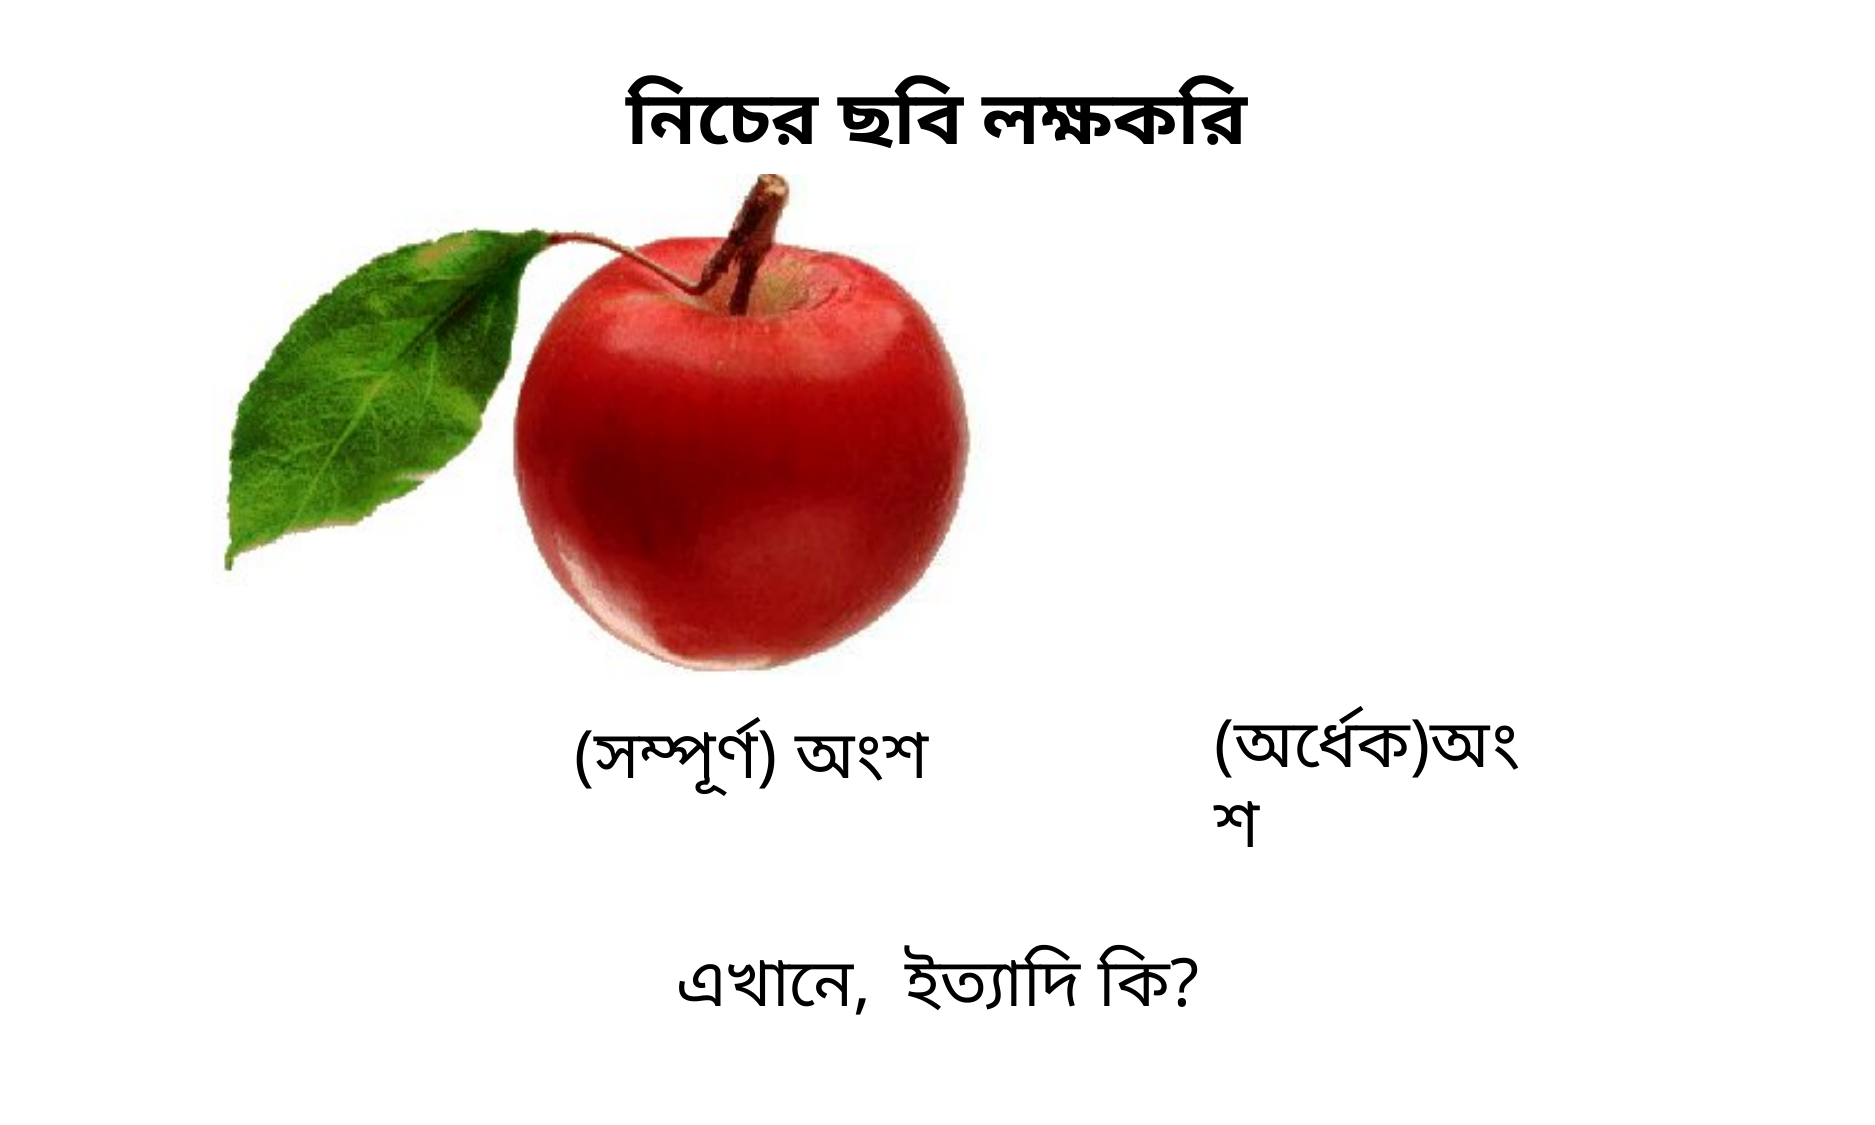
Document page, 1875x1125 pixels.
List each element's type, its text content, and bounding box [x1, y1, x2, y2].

text_box নিচের ছবি লক্ষকরি [457, 62, 1418, 167]
picture [212, 174, 993, 701]
